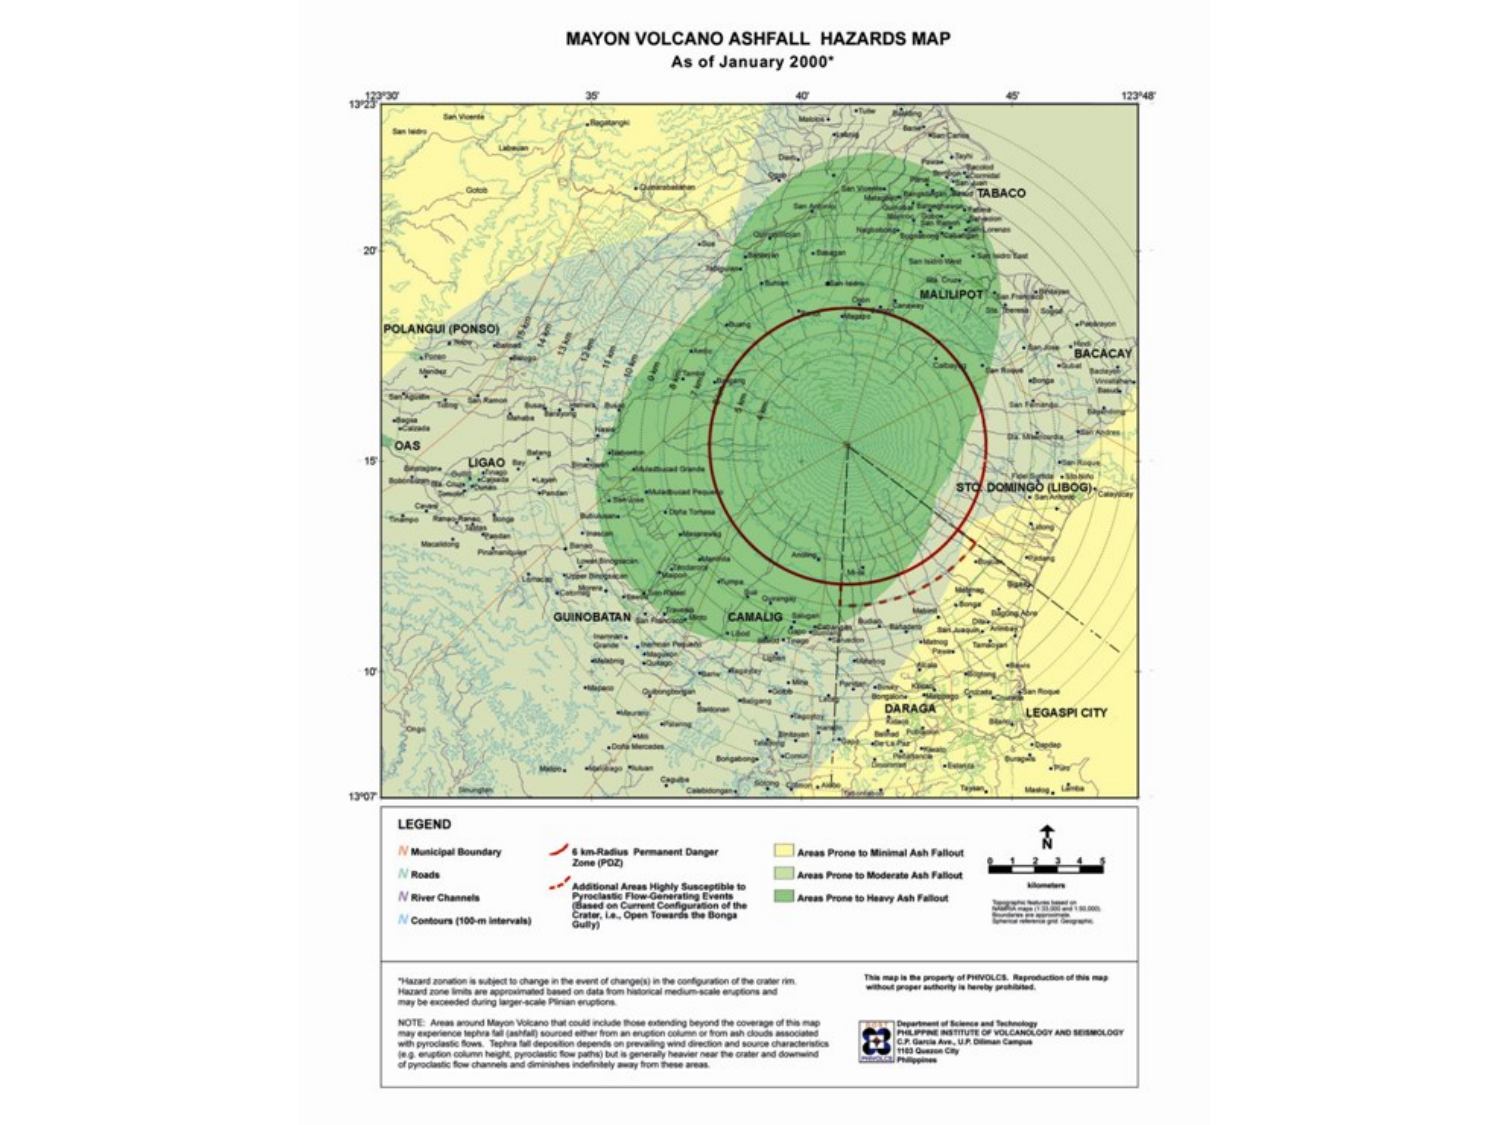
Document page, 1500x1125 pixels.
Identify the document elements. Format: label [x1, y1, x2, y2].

picture [299, 0, 1211, 1125]
